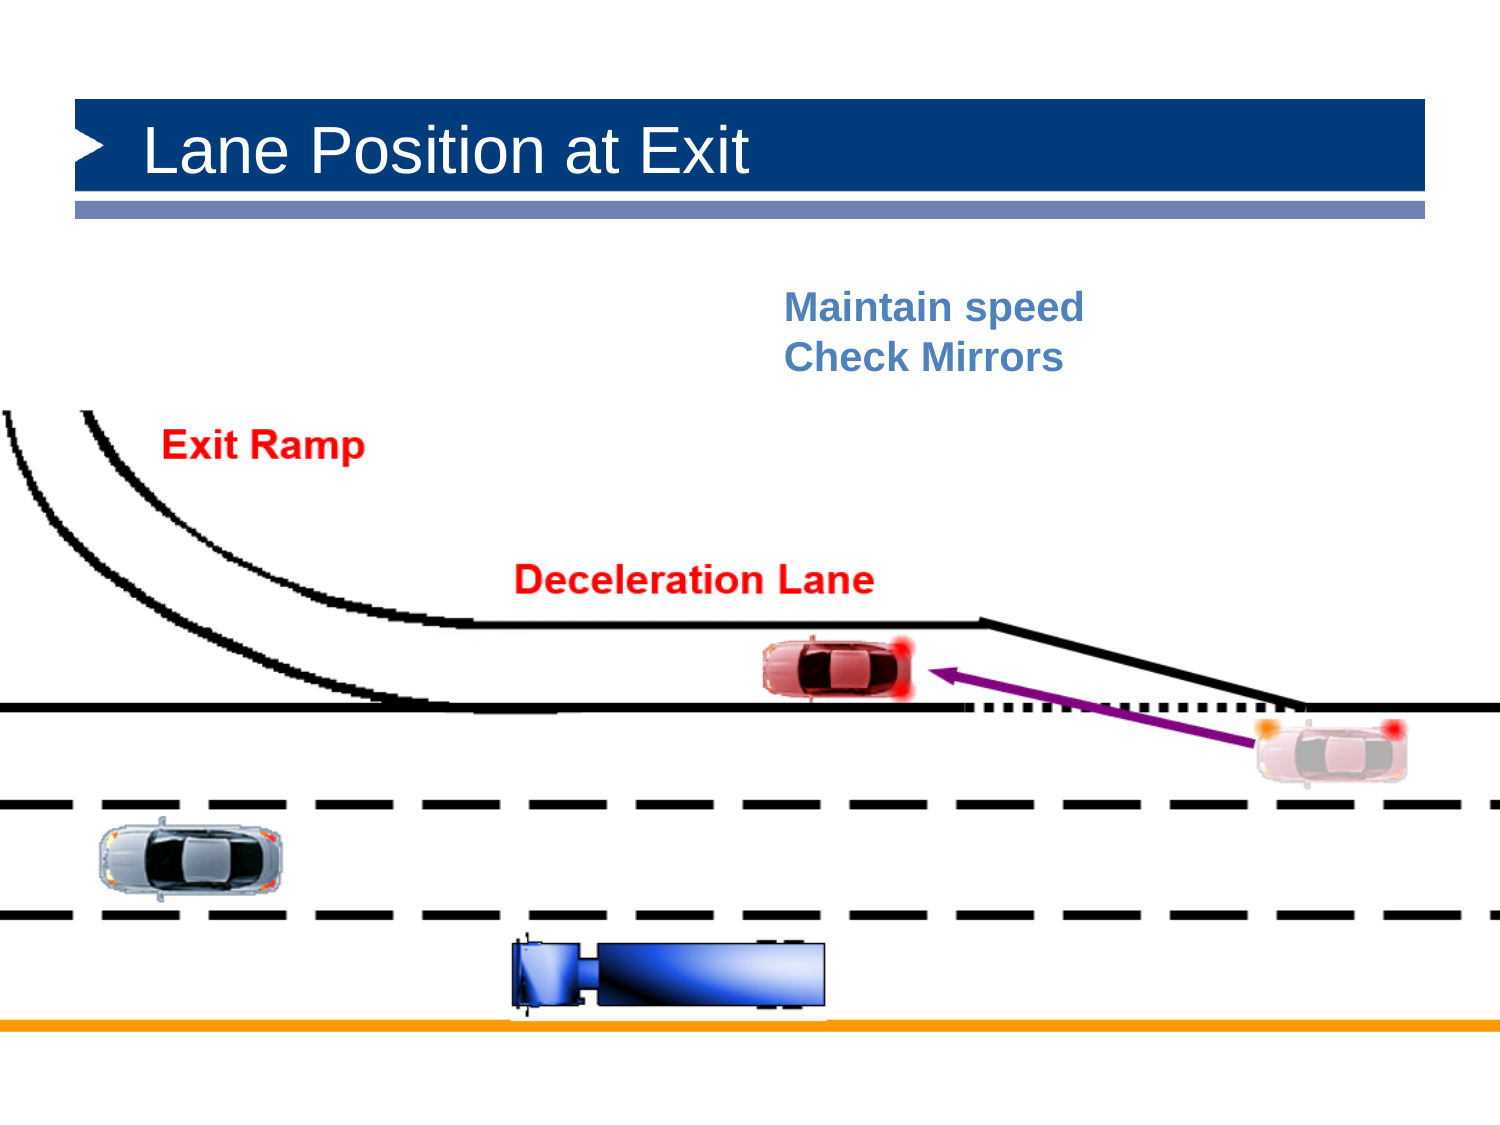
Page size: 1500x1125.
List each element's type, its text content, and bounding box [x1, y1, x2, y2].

text_box Maintain speed Check Mirrors [769, 272, 1482, 385]
picture [0, 387, 1500, 1125]
text_box Lane Position at Exit [128, 99, 766, 195]
picture [75, 99, 1425, 219]
